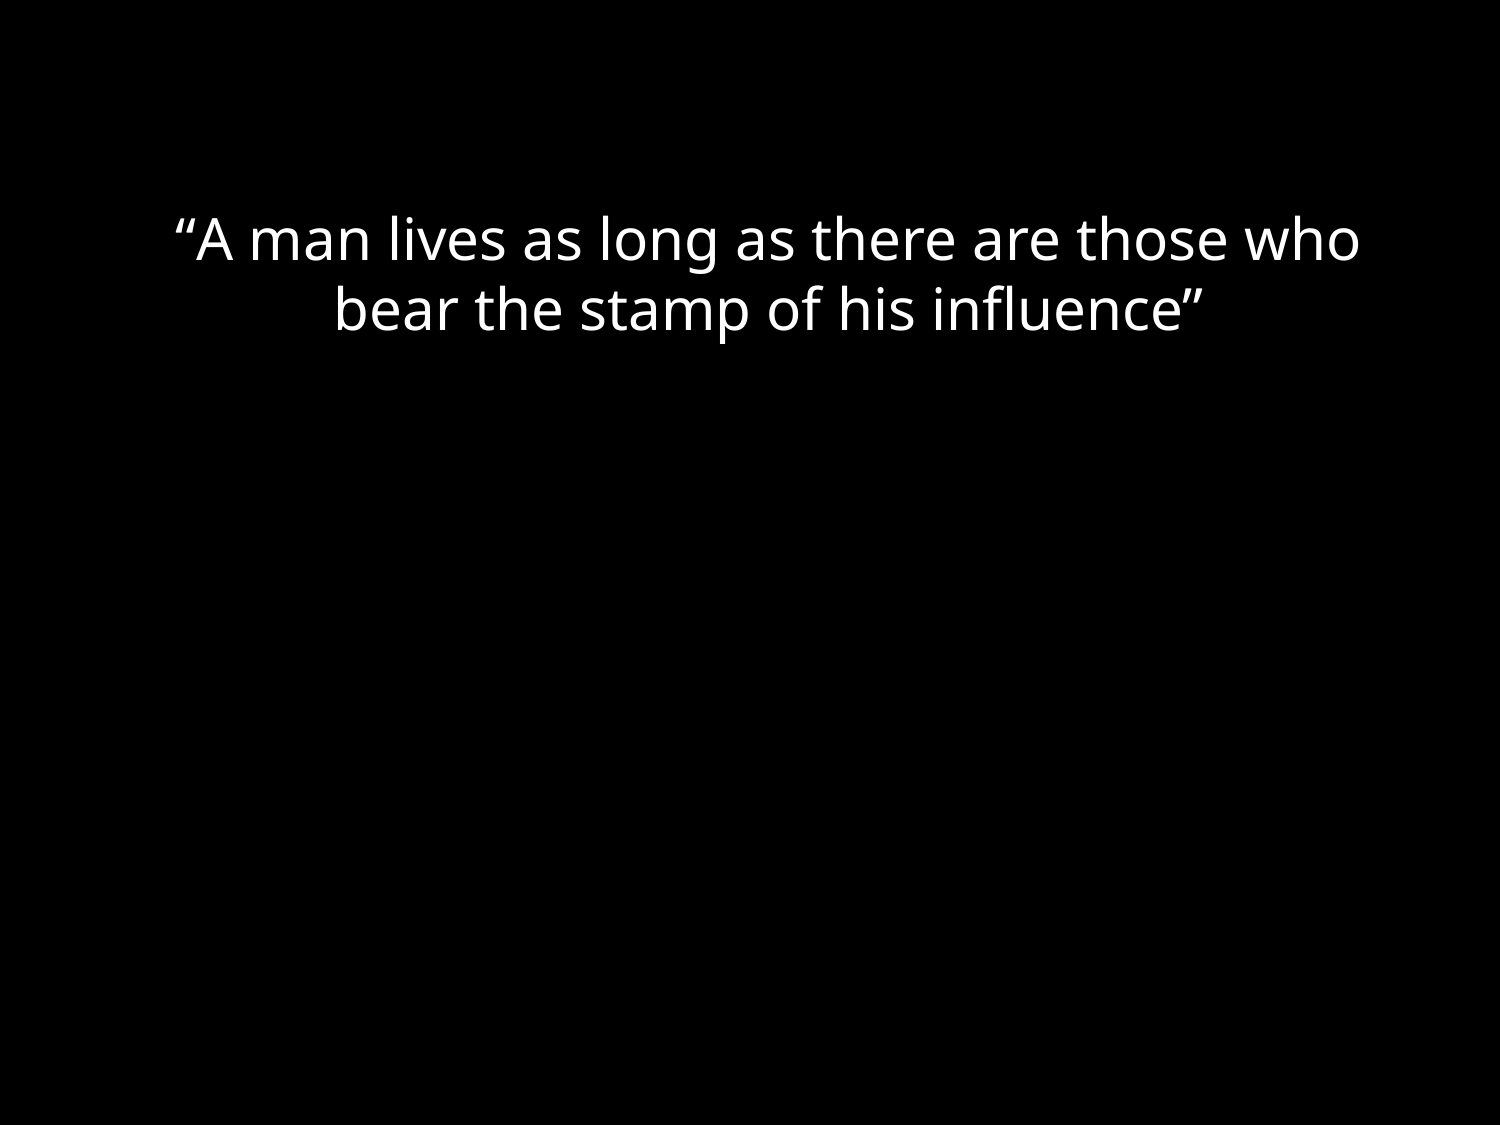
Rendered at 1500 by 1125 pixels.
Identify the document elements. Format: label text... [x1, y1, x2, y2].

text_box “A man lives as long as there are those who bear the stamp of his influence” [124, 194, 1413, 350]
